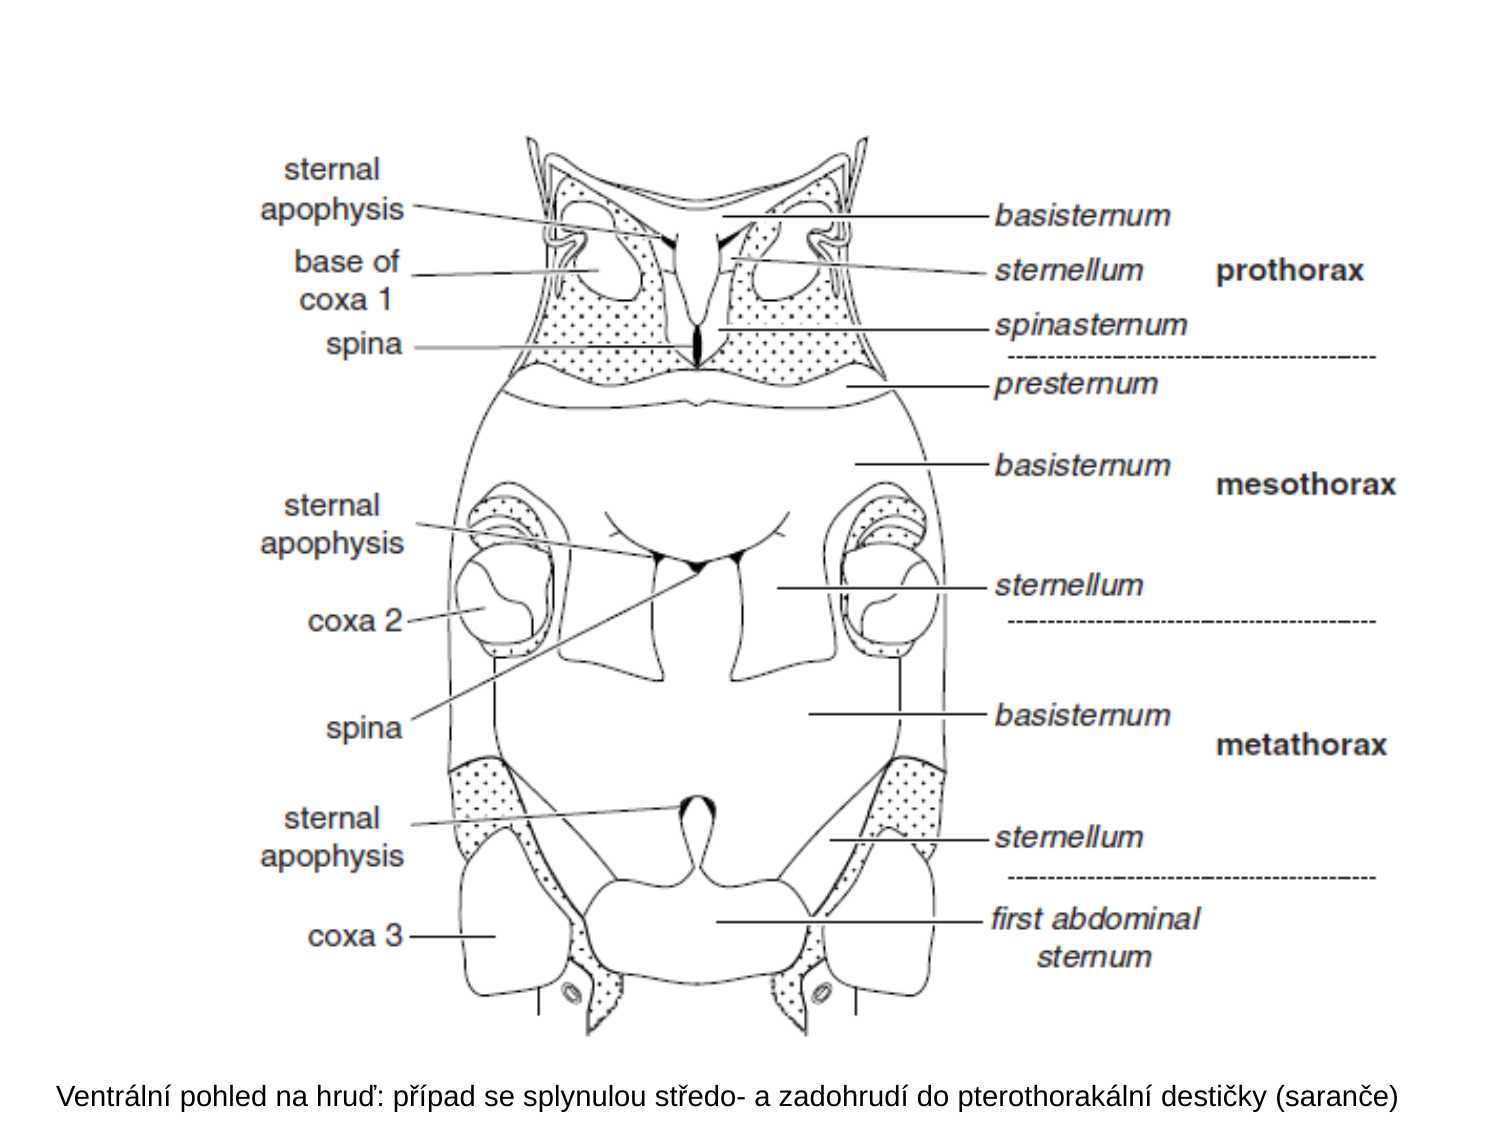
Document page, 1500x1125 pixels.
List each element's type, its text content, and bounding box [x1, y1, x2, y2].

text_box Ventrální pohled na hruď: případ se splynulou středo- a zadohrudí do pterothorakální destičky (saranče) [41, 1069, 1460, 1120]
picture [241, 26, 1431, 1098]
